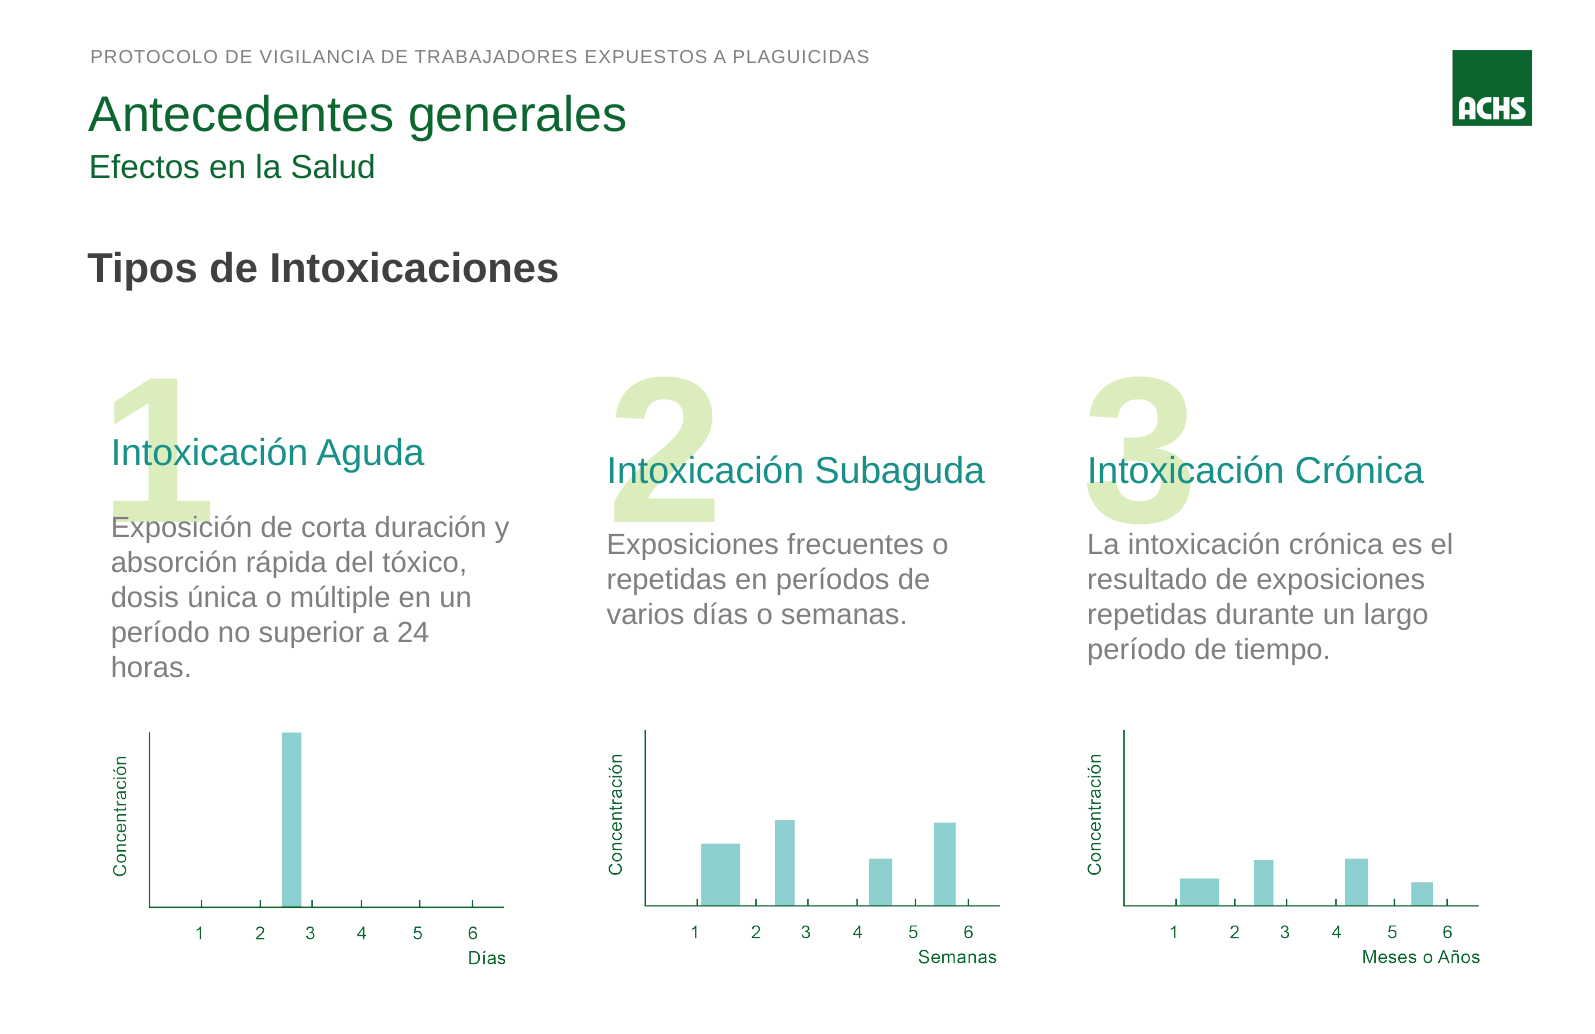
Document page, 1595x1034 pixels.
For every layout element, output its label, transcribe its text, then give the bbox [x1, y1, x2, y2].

text_box Antecedentes generales Efectos en la Salud [74, 74, 1298, 187]
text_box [550, 313, 999, 1005]
picture [1442, 39, 1543, 137]
text_box Tipos de Intoxicaciones [87, 241, 747, 292]
text_box PROTOCOLO DE VIGILANCIA DE TRABAJADORES EXPUESTOS A PLAGUICIDAS [75, 37, 1299, 77]
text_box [1000, 313, 1578, 1005]
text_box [63, 313, 549, 1003]
